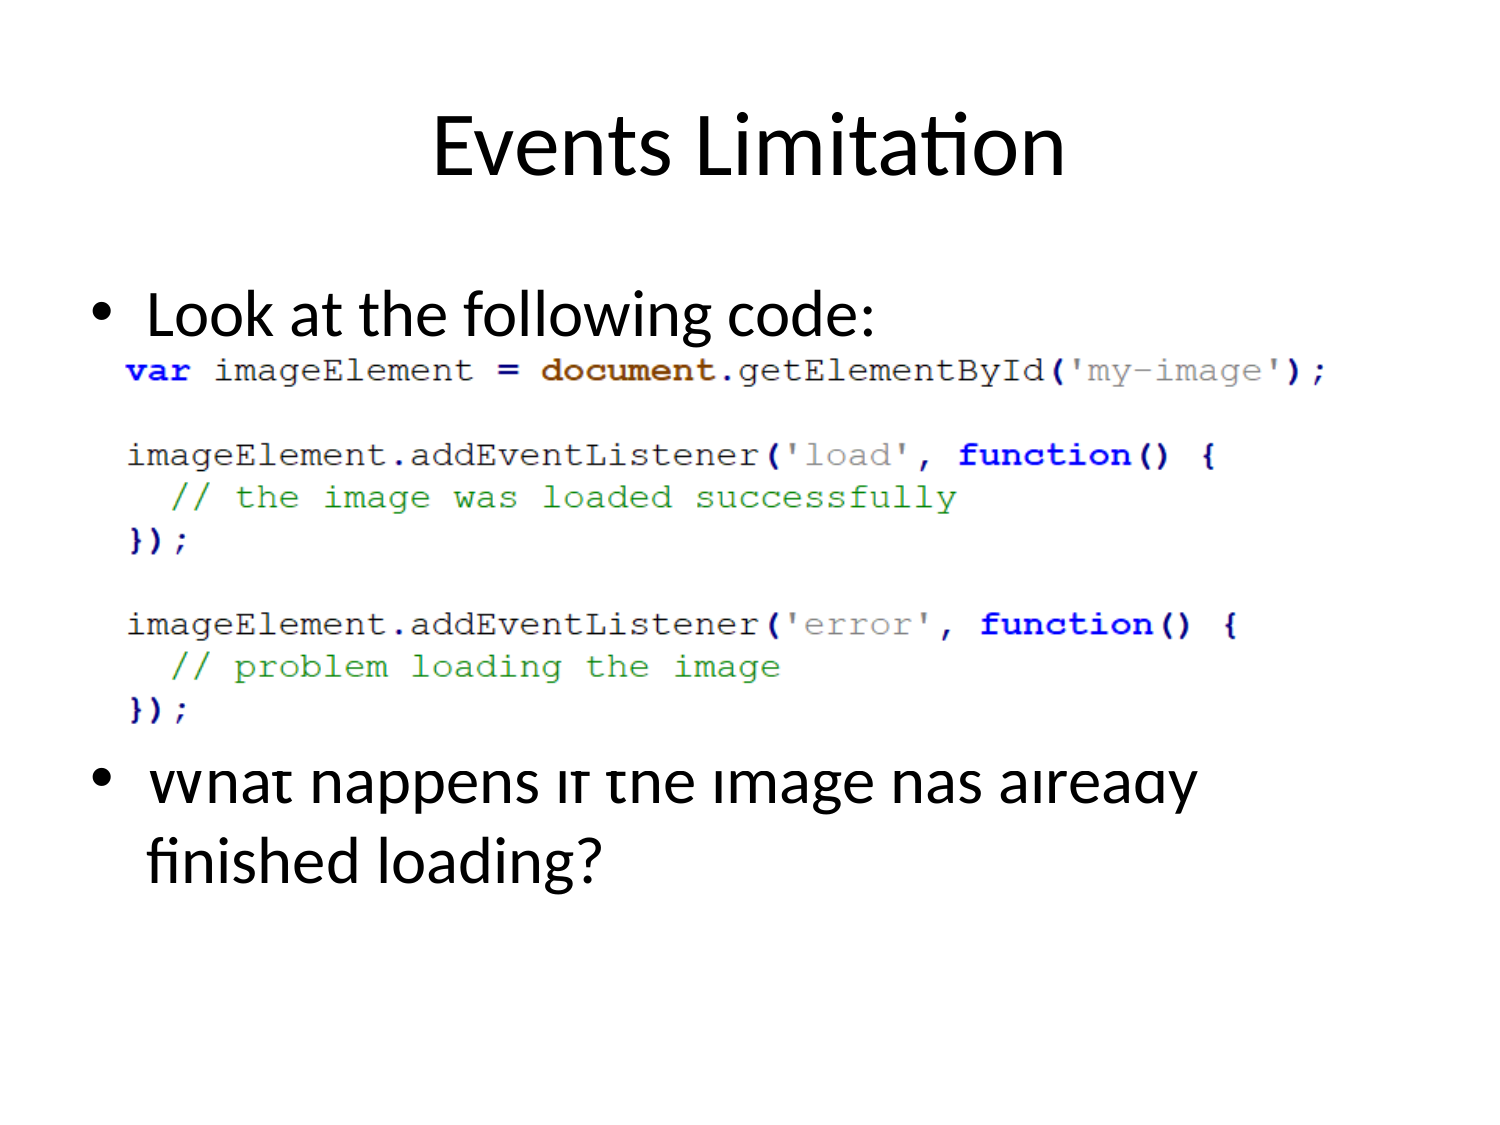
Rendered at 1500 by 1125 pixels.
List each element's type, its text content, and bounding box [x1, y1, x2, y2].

title Events Limitation [75, 45, 1425, 233]
list Look at the following code: What happens if the image has already finished loading? [75, 262, 1425, 1005]
picture [123, 354, 1376, 771]
